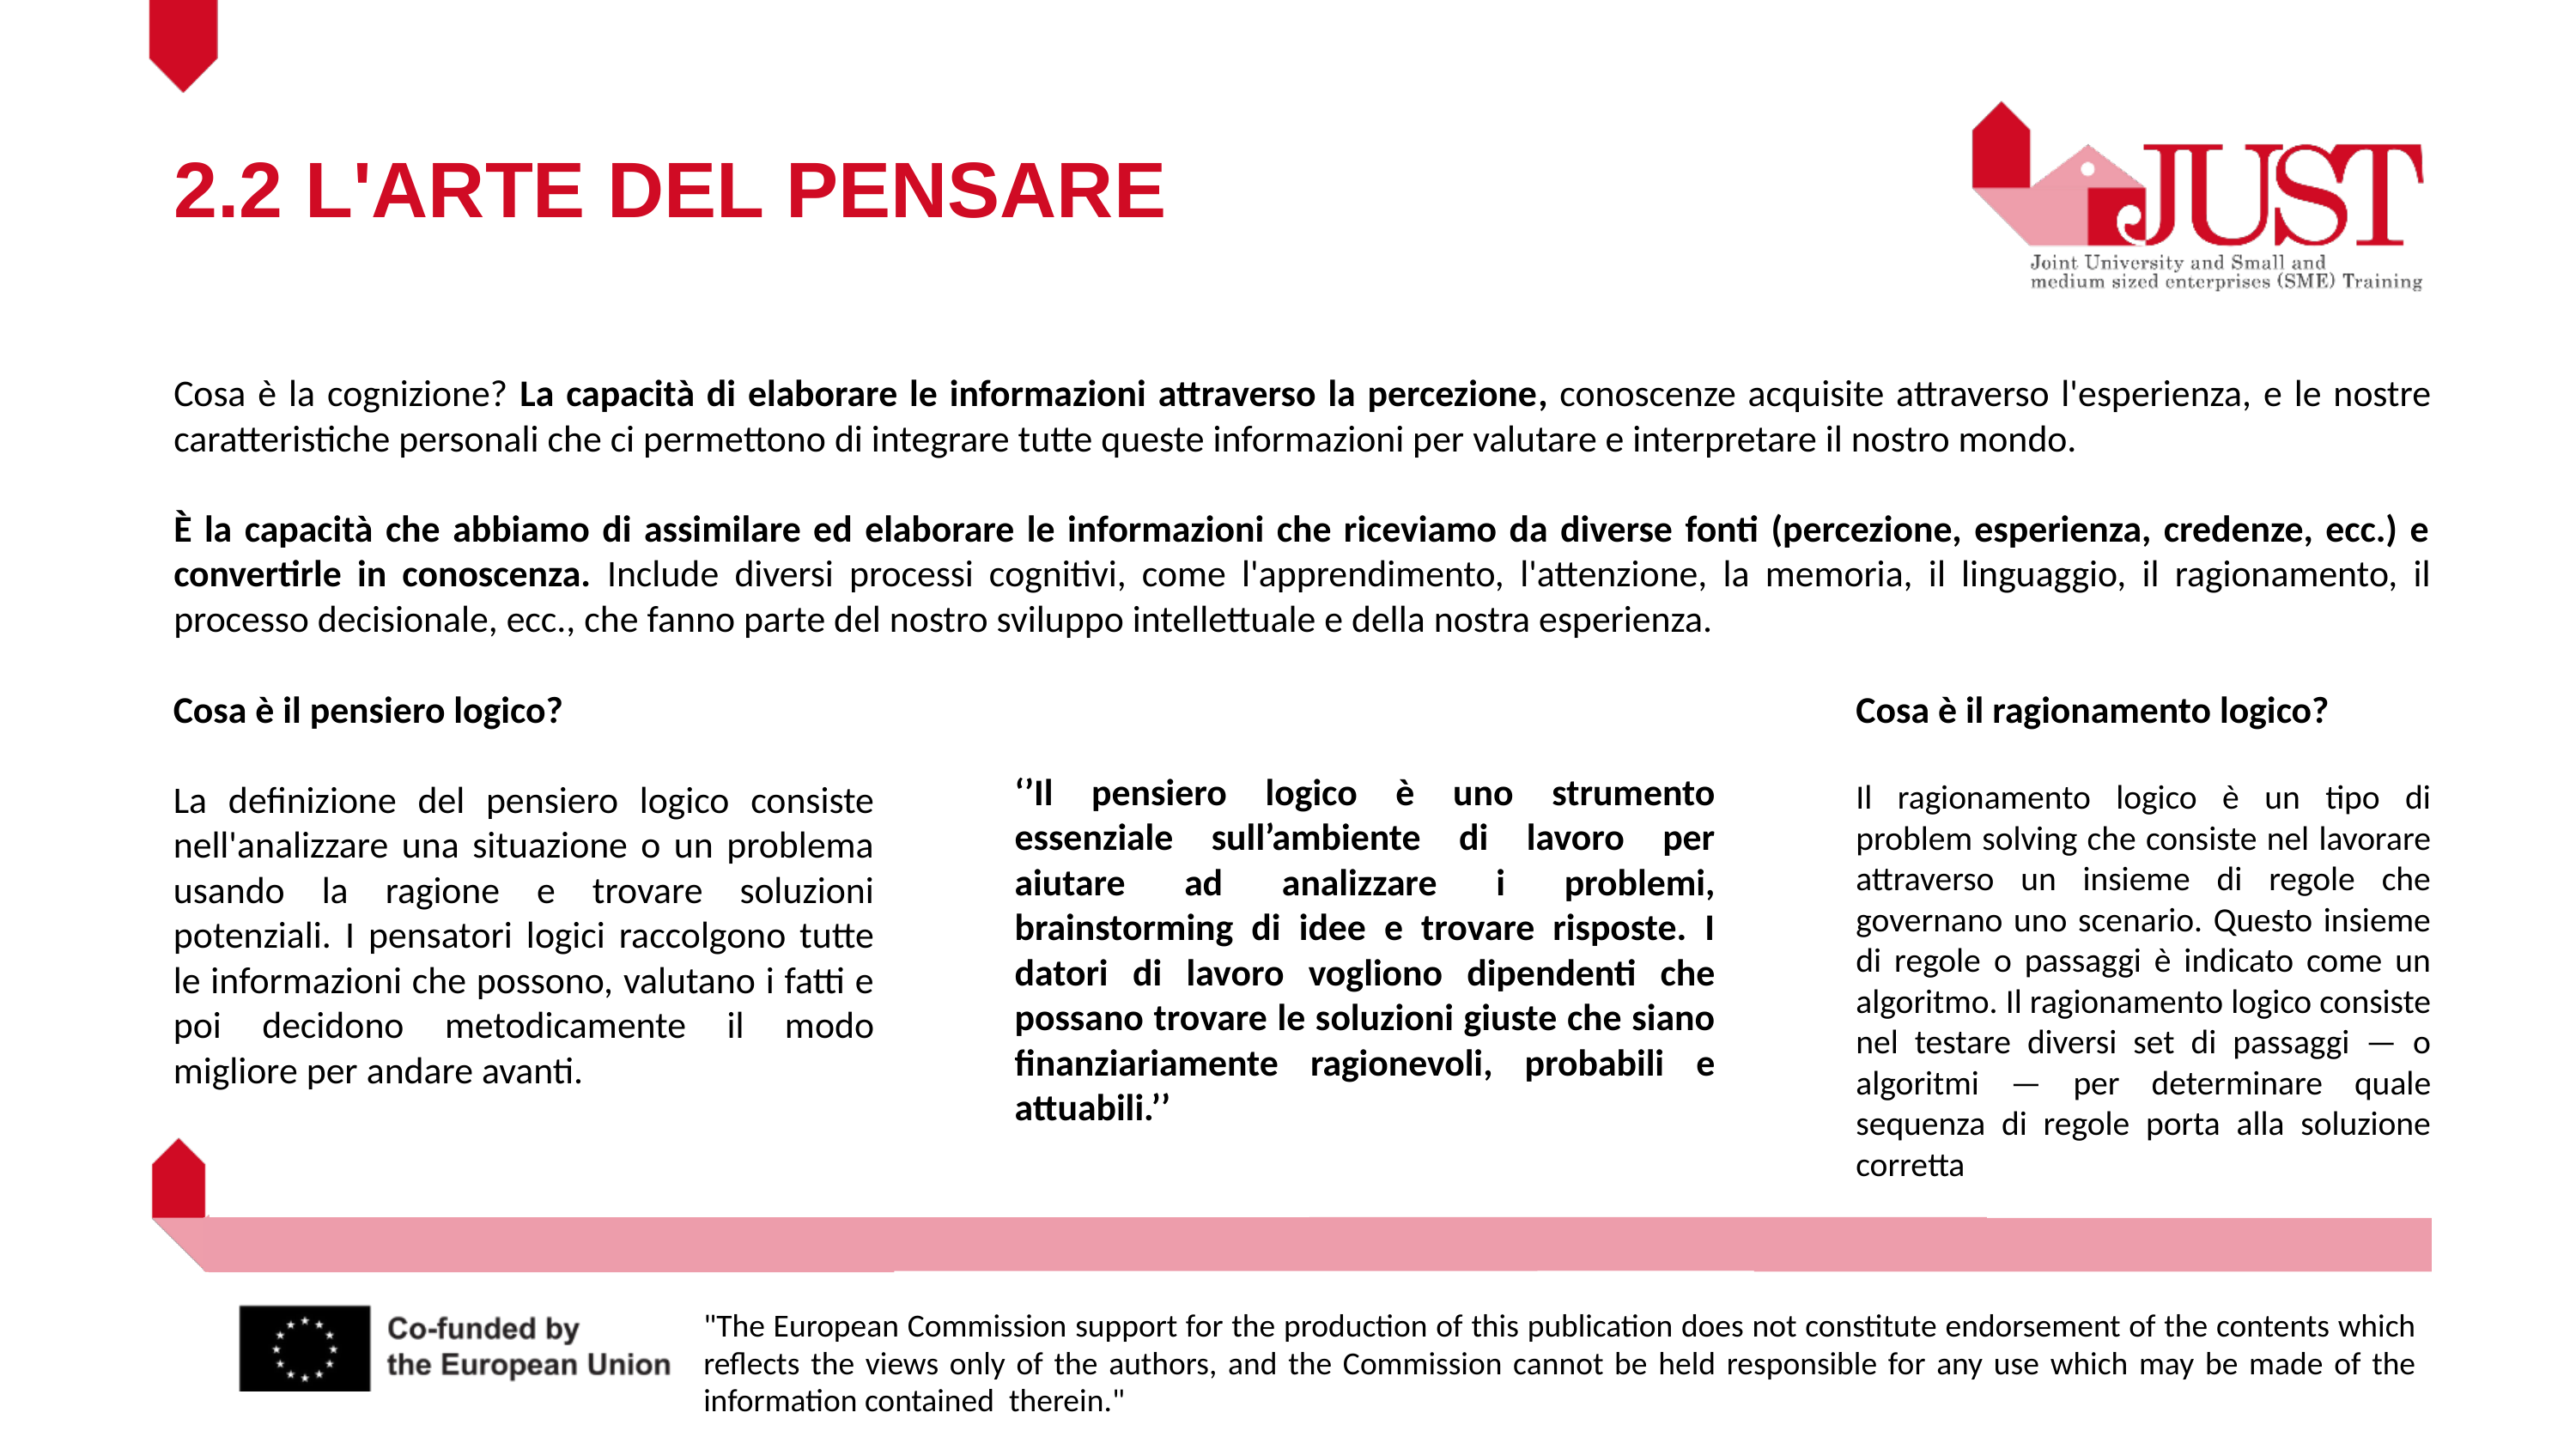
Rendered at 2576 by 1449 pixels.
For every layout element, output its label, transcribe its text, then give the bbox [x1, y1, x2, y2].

text_box Cosa è il pensiero logico? La definizione del pensiero logico consiste nell'analizzare una situazione o un problema usando la ragione e trovare soluzioni potenziali. I pensatori logici raccolgono tutte le informazioni che possono, valutano i fatti e poi decidono metodicamente il modo migliore per andare avanti. [161, 679, 888, 1098]
picture [1965, 96, 2432, 302]
picture [144, 1133, 210, 1287]
text_box ‘’Il pensiero logico è uno strumento essenziale sull’ambiente di lavoro per aiutare ad analizzare i problemi, brainstorming di idee e trovare risposte. I datori di lavoro vogliono dipendenti che possano trovare le soluzioni giuste che siano finanziariamente ragionevoli, probabili e attuabili.’’ [1001, 761, 1728, 1135]
picture [233, 1300, 702, 1391]
text_box Cosa è la cognizione? La capacità di elaborare le informazioni attraverso la percezione, conoscenze acquisite attraverso l'esperienza, e le nostre caratteristiche personali che ci permettono di integrare tutte queste informazioni per valutare e interpretare il nostro mondo. È la capacità che abbiamo di assimilare ed elaborare le informazioni che riceviamo da diverse fonti (percezione, esperienza, credenze, ecc.) e convertirle in conoscenza. Include diversi processi cognitivi, come l'apprendimento, l'attenzione, la memoria, il linguaggio, il ragionamento, il processo decisionale, ecc., che fanno parte del nostro sviluppo intellettuale e della nostra esperienza. [161, 362, 2445, 961]
text_box Cosa è il ragionamento logico? Il ragionamento logico è un tipo di problem solving che consiste nel lavorare attraverso un insieme di regole che governano uno scenario. Questo insieme di regole o passaggi è indicato come un algoritmo. Il ragionamento logico consiste nel testare diversi set di passaggi — o algoritmi — per determinare quale sequenza di regole porta alla soluzione corretta [1843, 679, 2445, 1190]
text_box 2.2 L'ARTE DEL PENSARE [161, 132, 2152, 334]
picture [144, 0, 228, 100]
